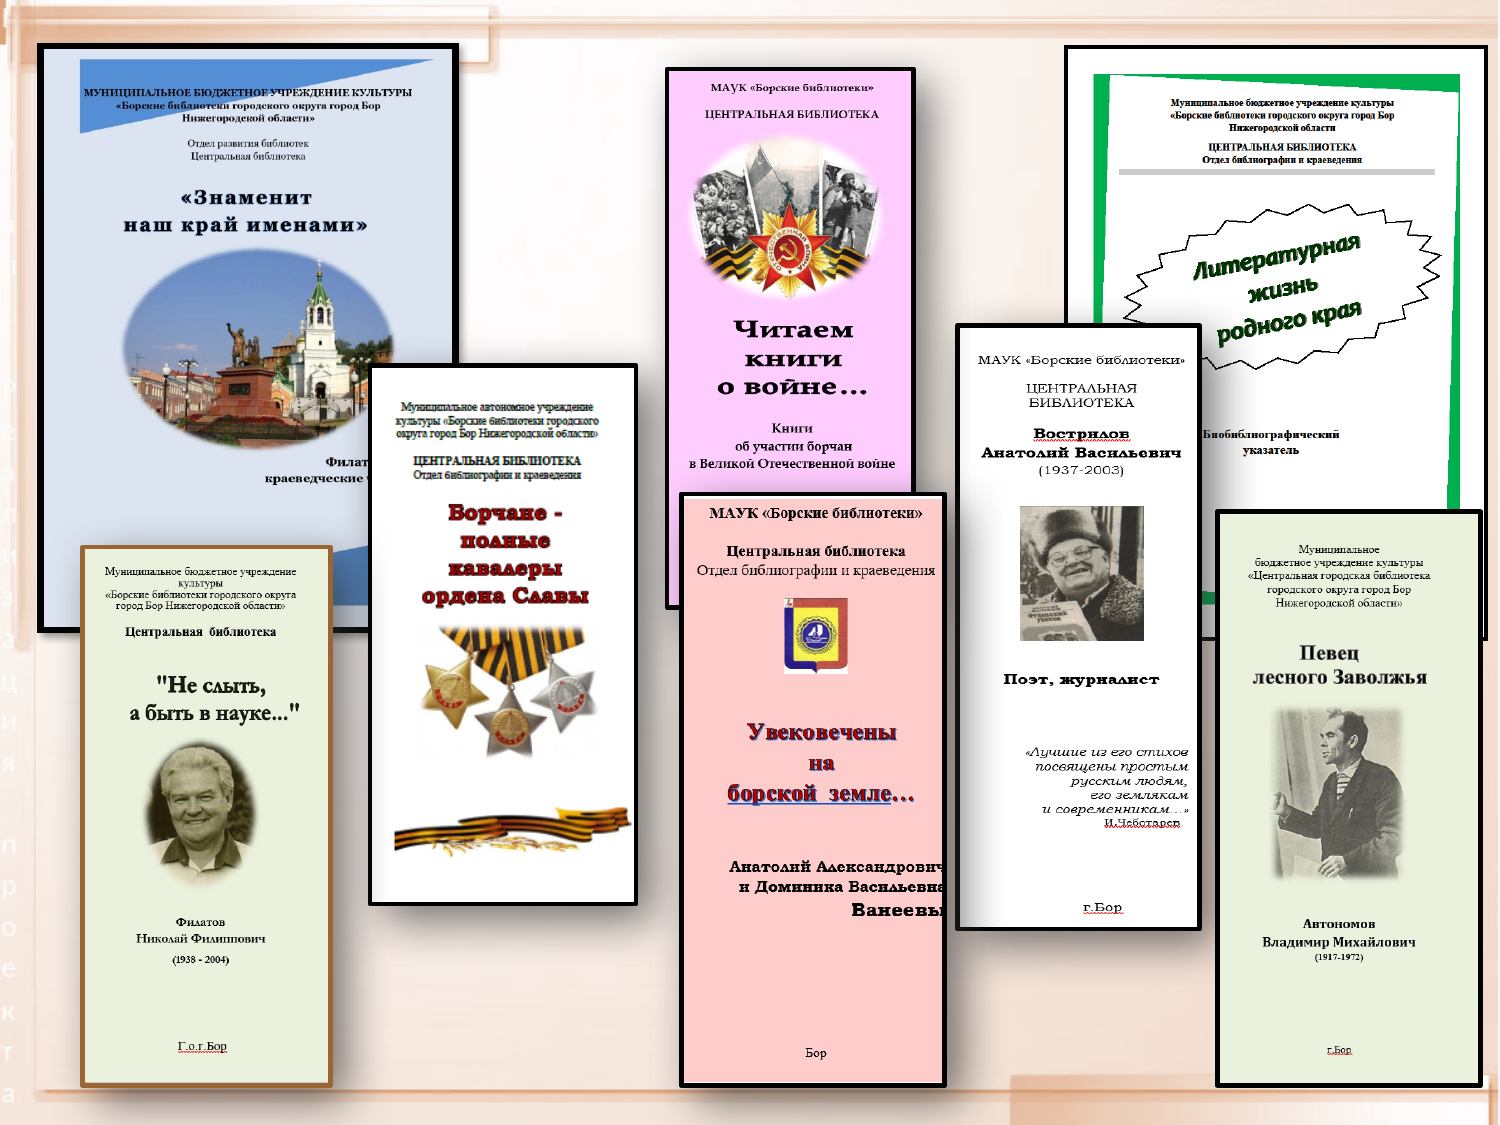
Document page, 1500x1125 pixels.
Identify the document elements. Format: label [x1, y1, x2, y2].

text_box [1068, 49, 1484, 637]
picture [0, 0, 1500, 1125]
